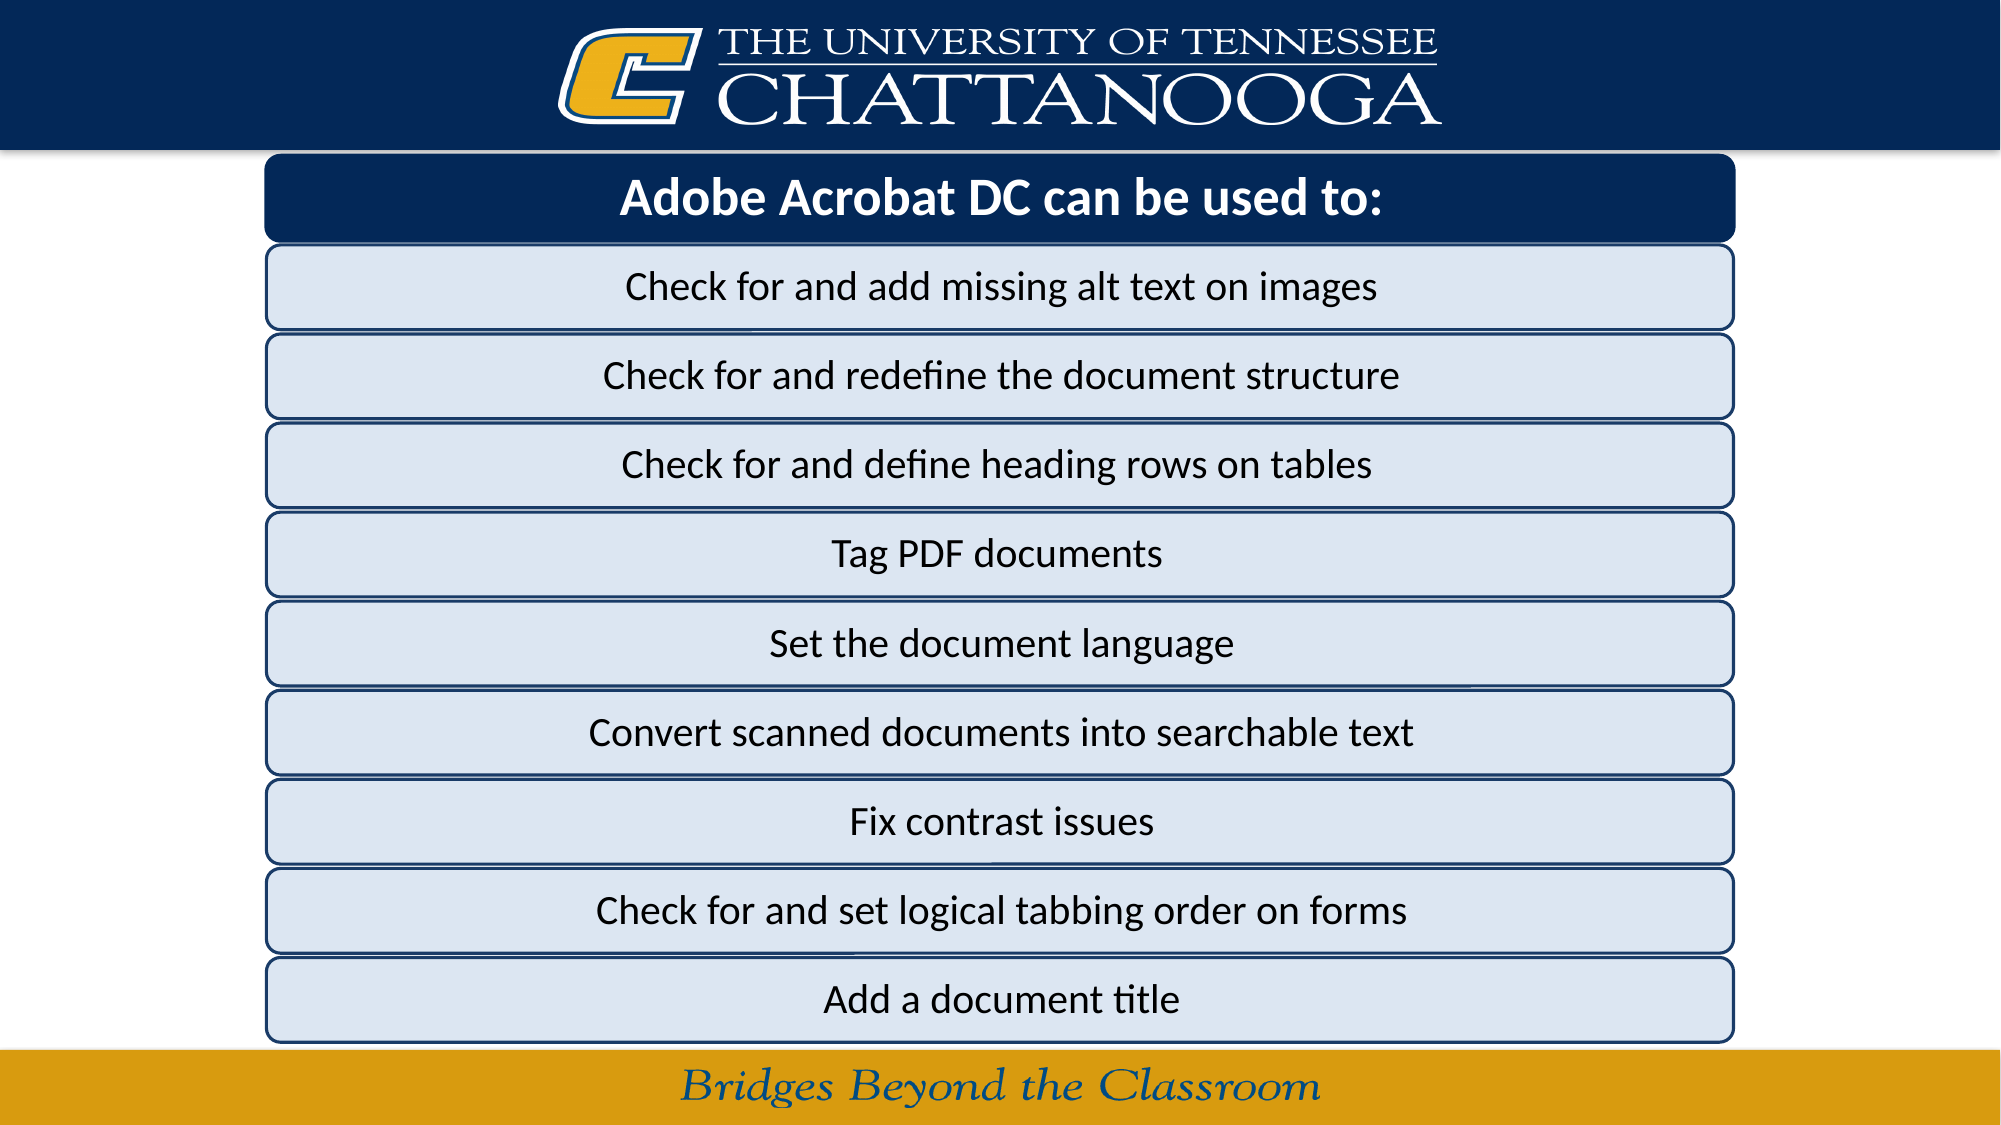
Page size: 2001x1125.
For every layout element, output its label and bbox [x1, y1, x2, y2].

picture [680, 1067, 1320, 1108]
picture [558, 28, 1442, 125]
text_box [209, 155, 1791, 1044]
